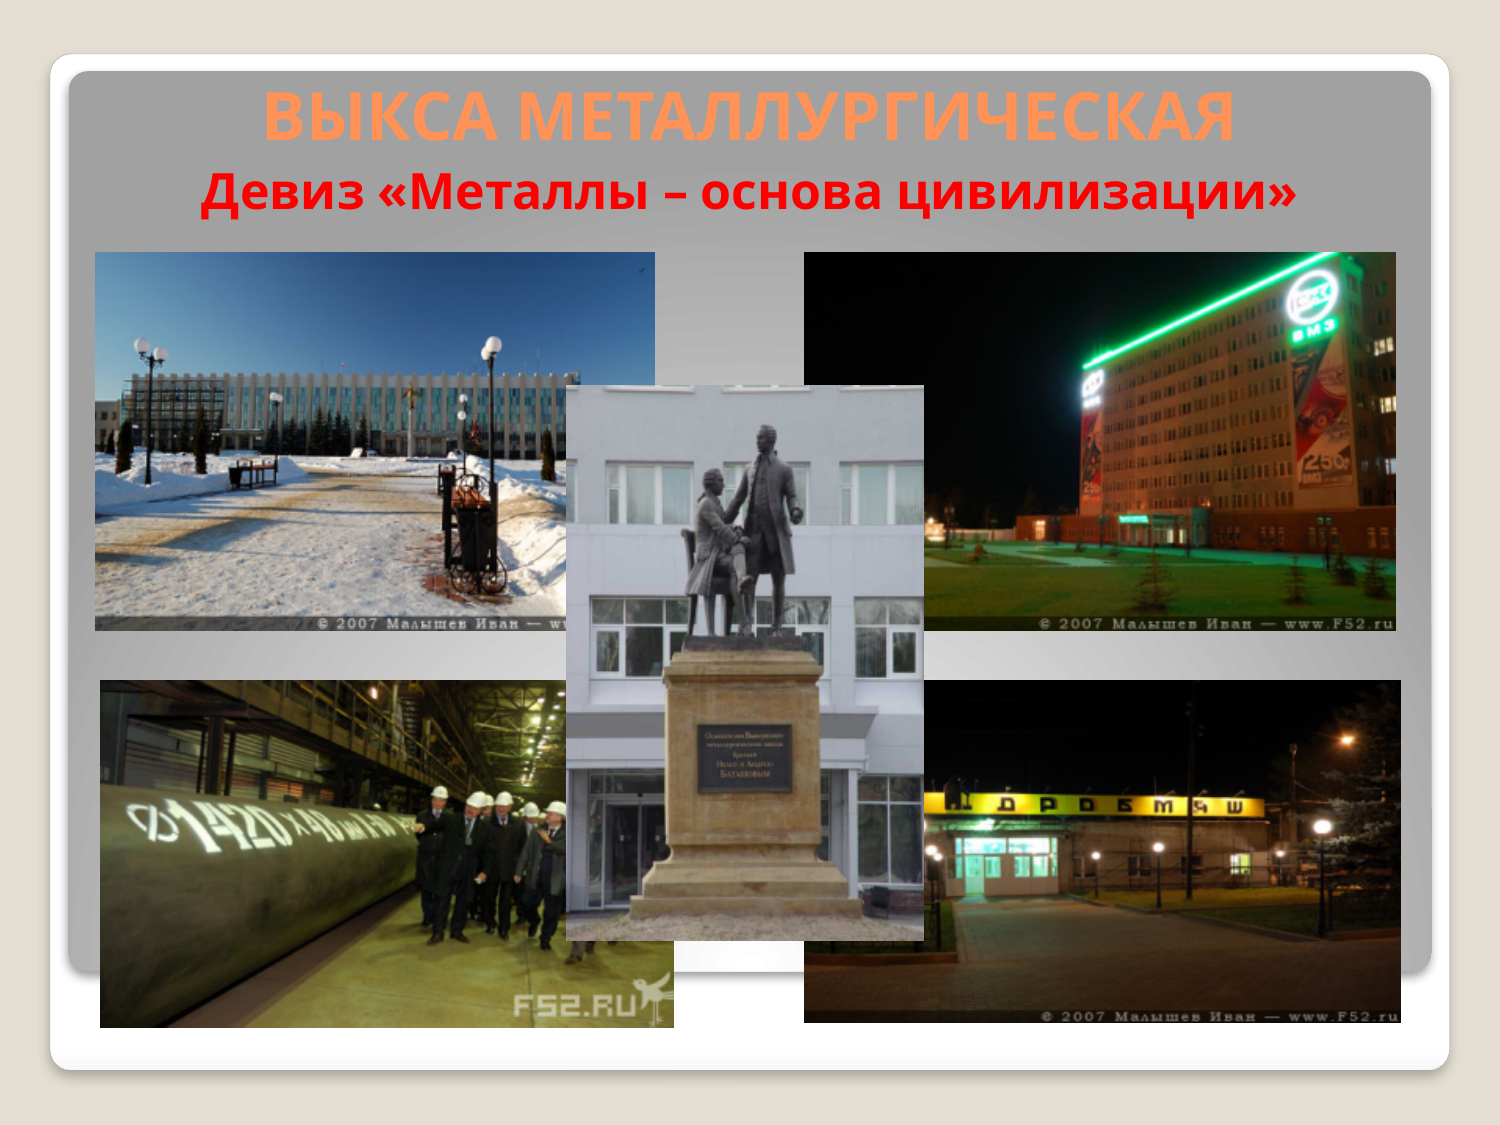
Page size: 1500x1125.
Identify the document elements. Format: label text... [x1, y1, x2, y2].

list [95, 252, 655, 631]
picture [100, 252, 1401, 1029]
title Выкса металлургическая [78, 30, 1422, 113]
text_box Девиз «Металлы – основа цивилизации» [78, 113, 1422, 228]
